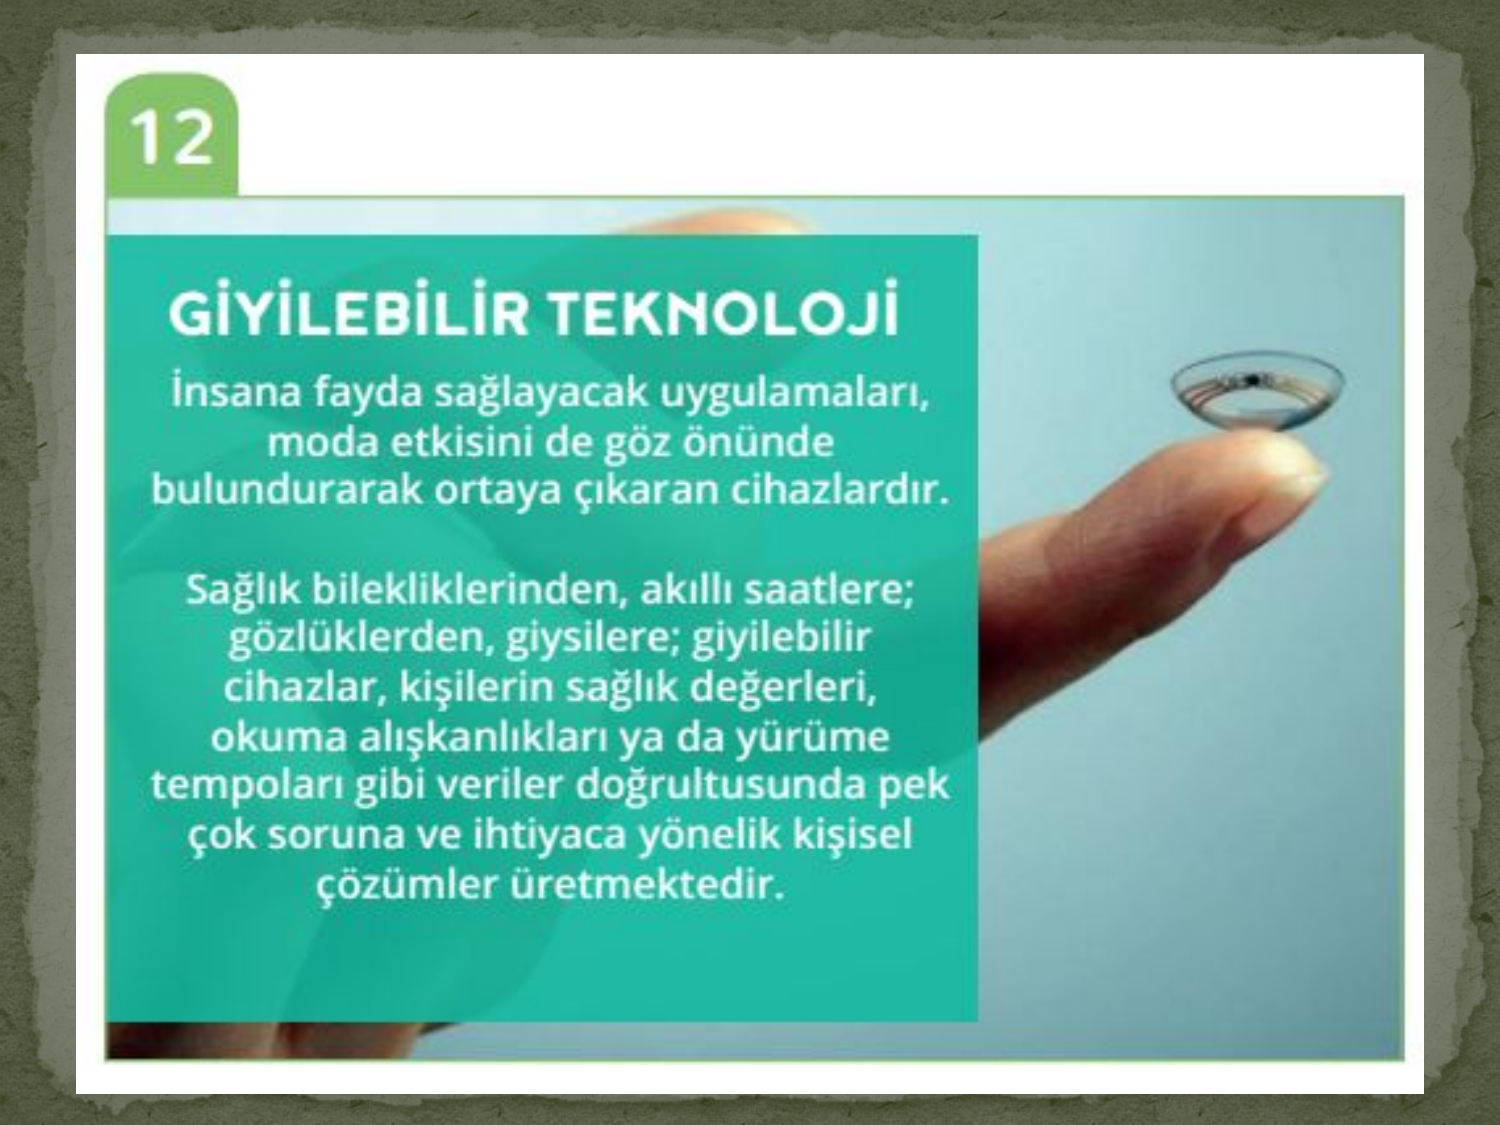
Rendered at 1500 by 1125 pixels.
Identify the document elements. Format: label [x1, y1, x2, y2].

list [79, 57, 1423, 1092]
